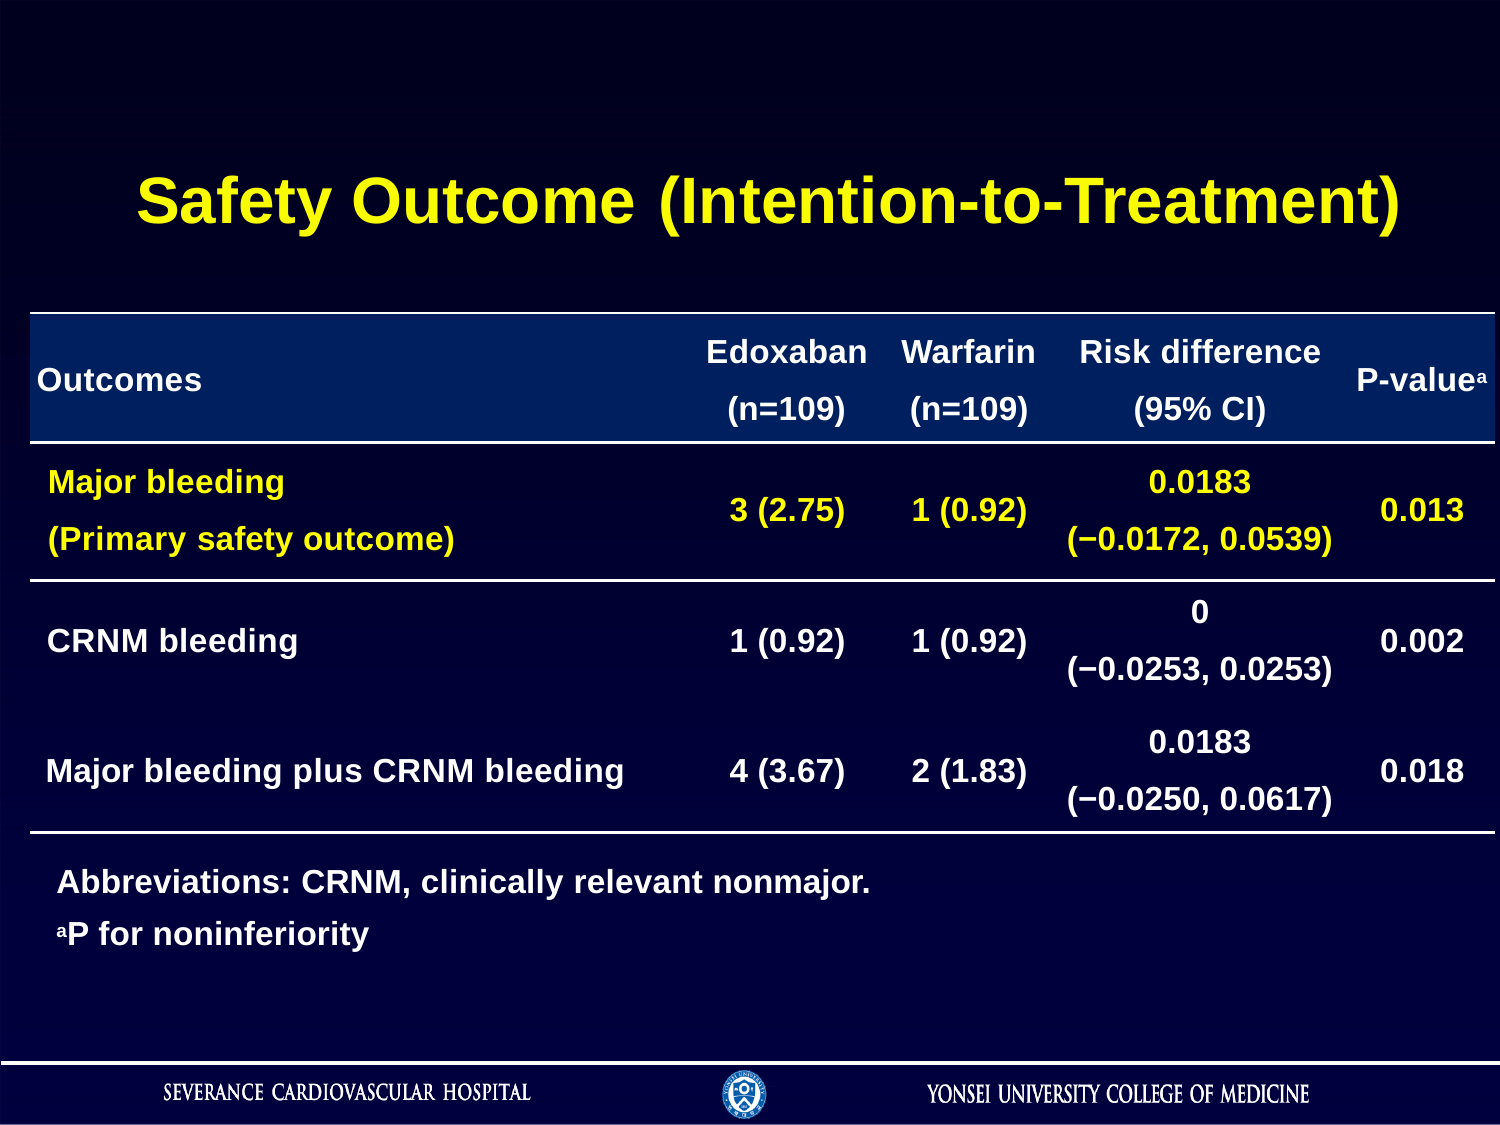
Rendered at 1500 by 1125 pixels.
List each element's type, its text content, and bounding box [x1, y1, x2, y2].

table_cell 0.002 [1344, 582, 1495, 710]
table_cell CRNM bleeding [30, 582, 662, 710]
table_header P-valuea [1344, 314, 1495, 441]
picture [0, 0, 1500, 1061]
table_cell 1 (0.92) [885, 582, 1052, 710]
table_cell 1 (0.92) [885, 444, 1052, 579]
text_box Abbreviations: CRNM, clinically relevant nonmajor. aP for noninferiority [50, 845, 876, 953]
table_cell 4 (3.67) [662, 710, 885, 831]
table_cell 0.018 [1344, 710, 1495, 831]
table_header Warfarin (n=109) [885, 314, 1052, 441]
table_cell 1 (0.92) [662, 582, 885, 710]
table_cell Major bleeding plus CRNM bleeding [30, 710, 662, 831]
table_header Risk difference (95% CI) [1052, 314, 1344, 441]
table_cell 0.0183 (−0.0172, 0.0539) [1052, 444, 1344, 579]
table_header Edoxaban (n=109) [662, 314, 885, 441]
title Safety Outcome (Intention-to-Treatment) [133, 154, 1414, 312]
table_cell 2 (1.83) [885, 710, 1052, 831]
table_cell 0.0183 (−0.0250, 0.0617) [1052, 710, 1344, 831]
table_cell 0.013 [1344, 444, 1495, 579]
table_cell 0 (−0.0253, 0.0253) [1052, 582, 1344, 710]
table_header Outcomes [30, 314, 662, 441]
table_cell 3 (2.75) [662, 444, 885, 579]
picture [0, 1062, 1500, 1125]
table_cell Major bleeding (Primary safety outcome) [30, 444, 662, 579]
